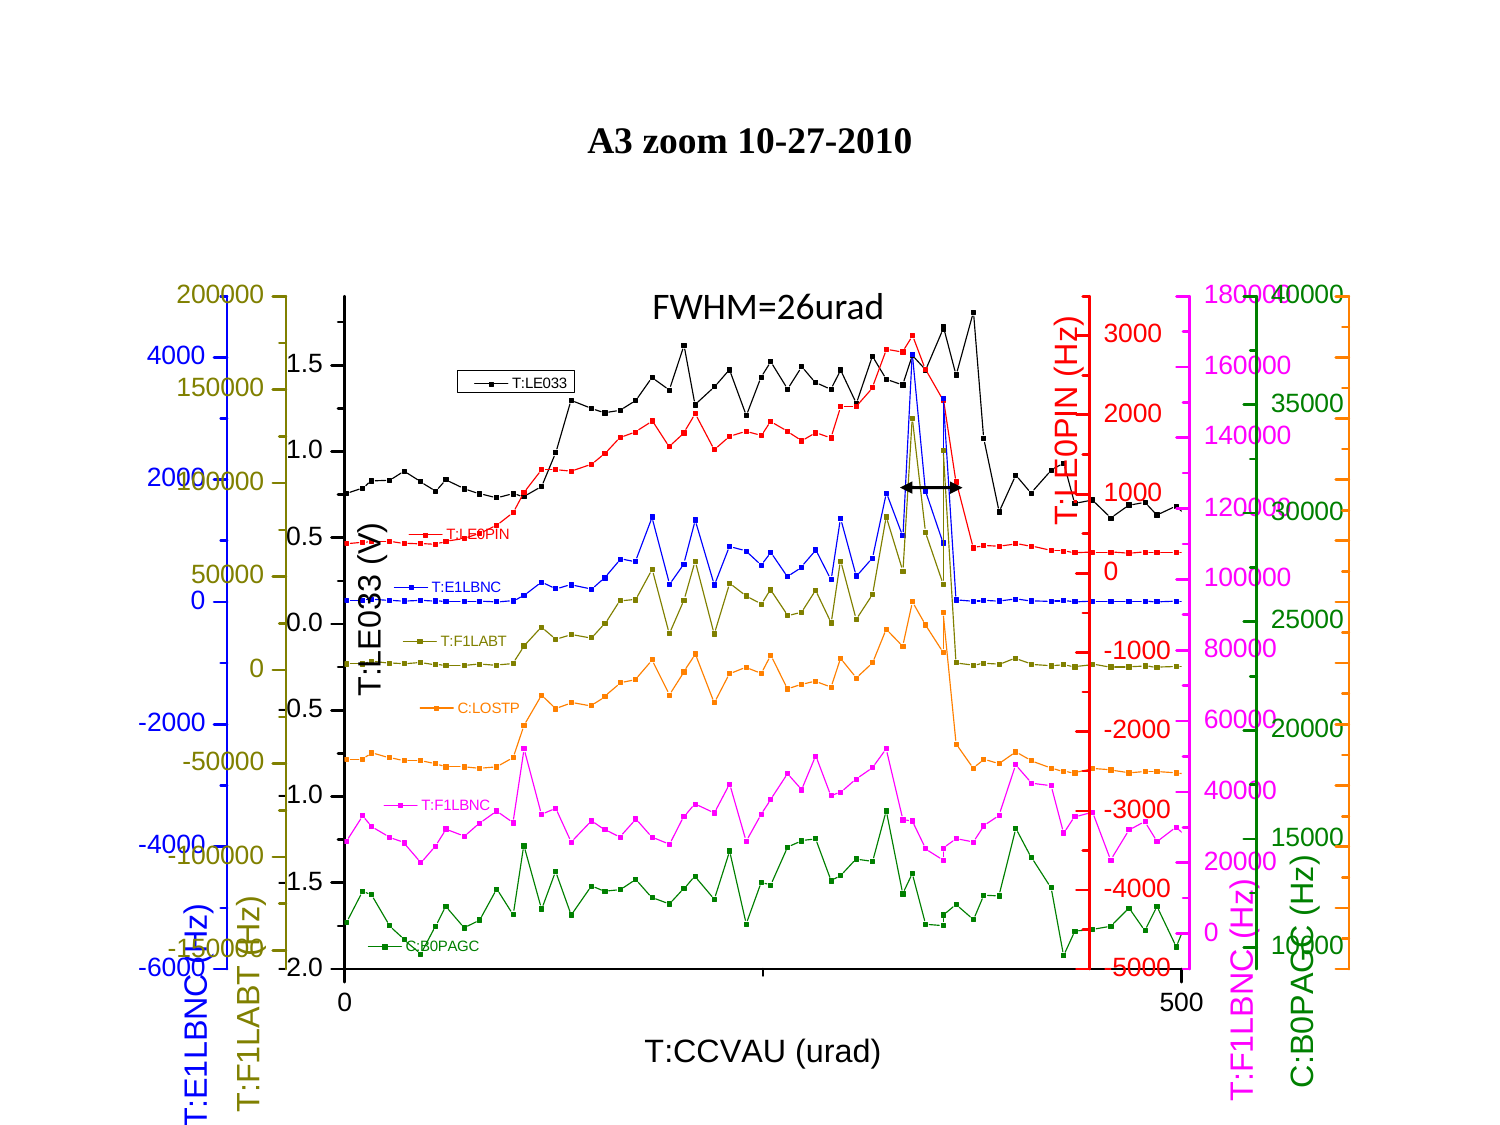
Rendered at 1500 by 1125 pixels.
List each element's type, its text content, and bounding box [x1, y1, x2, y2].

title A3 zoom 10-27-2010 [75, 45, 1425, 233]
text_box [124, 187, 1353, 1125]
